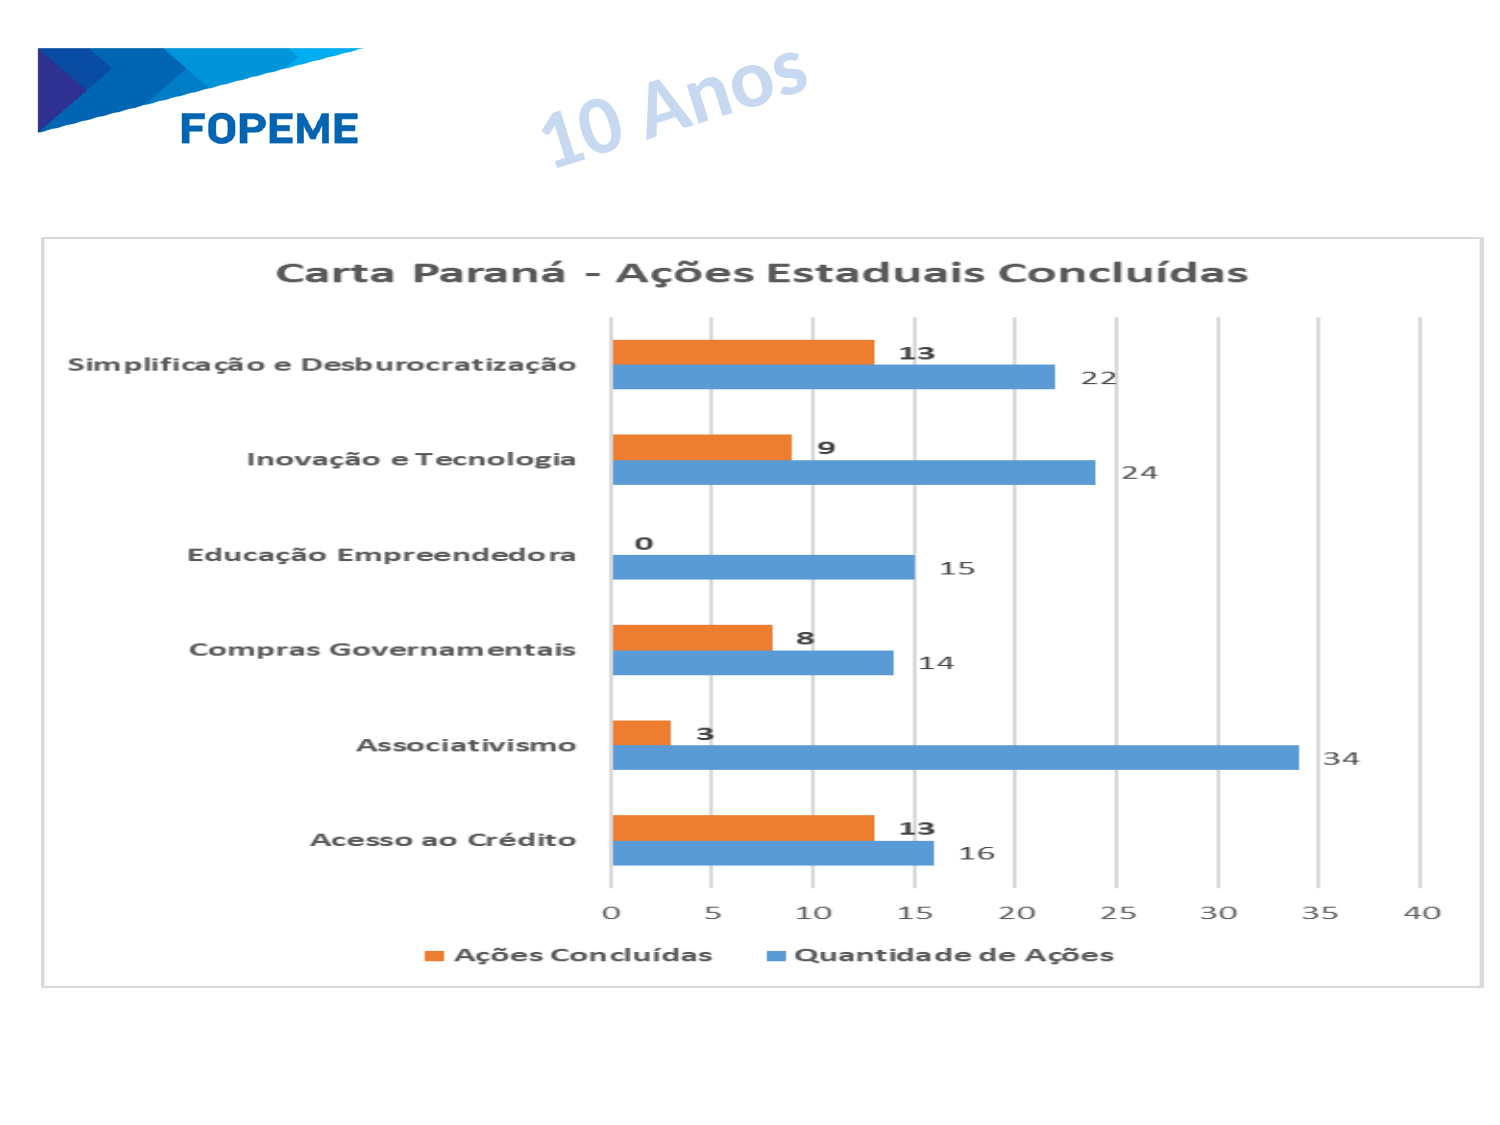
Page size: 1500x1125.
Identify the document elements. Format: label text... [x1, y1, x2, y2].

picture [41, 236, 1484, 988]
picture [31, 40, 387, 161]
text_box 10 Anos [393, 0, 948, 235]
